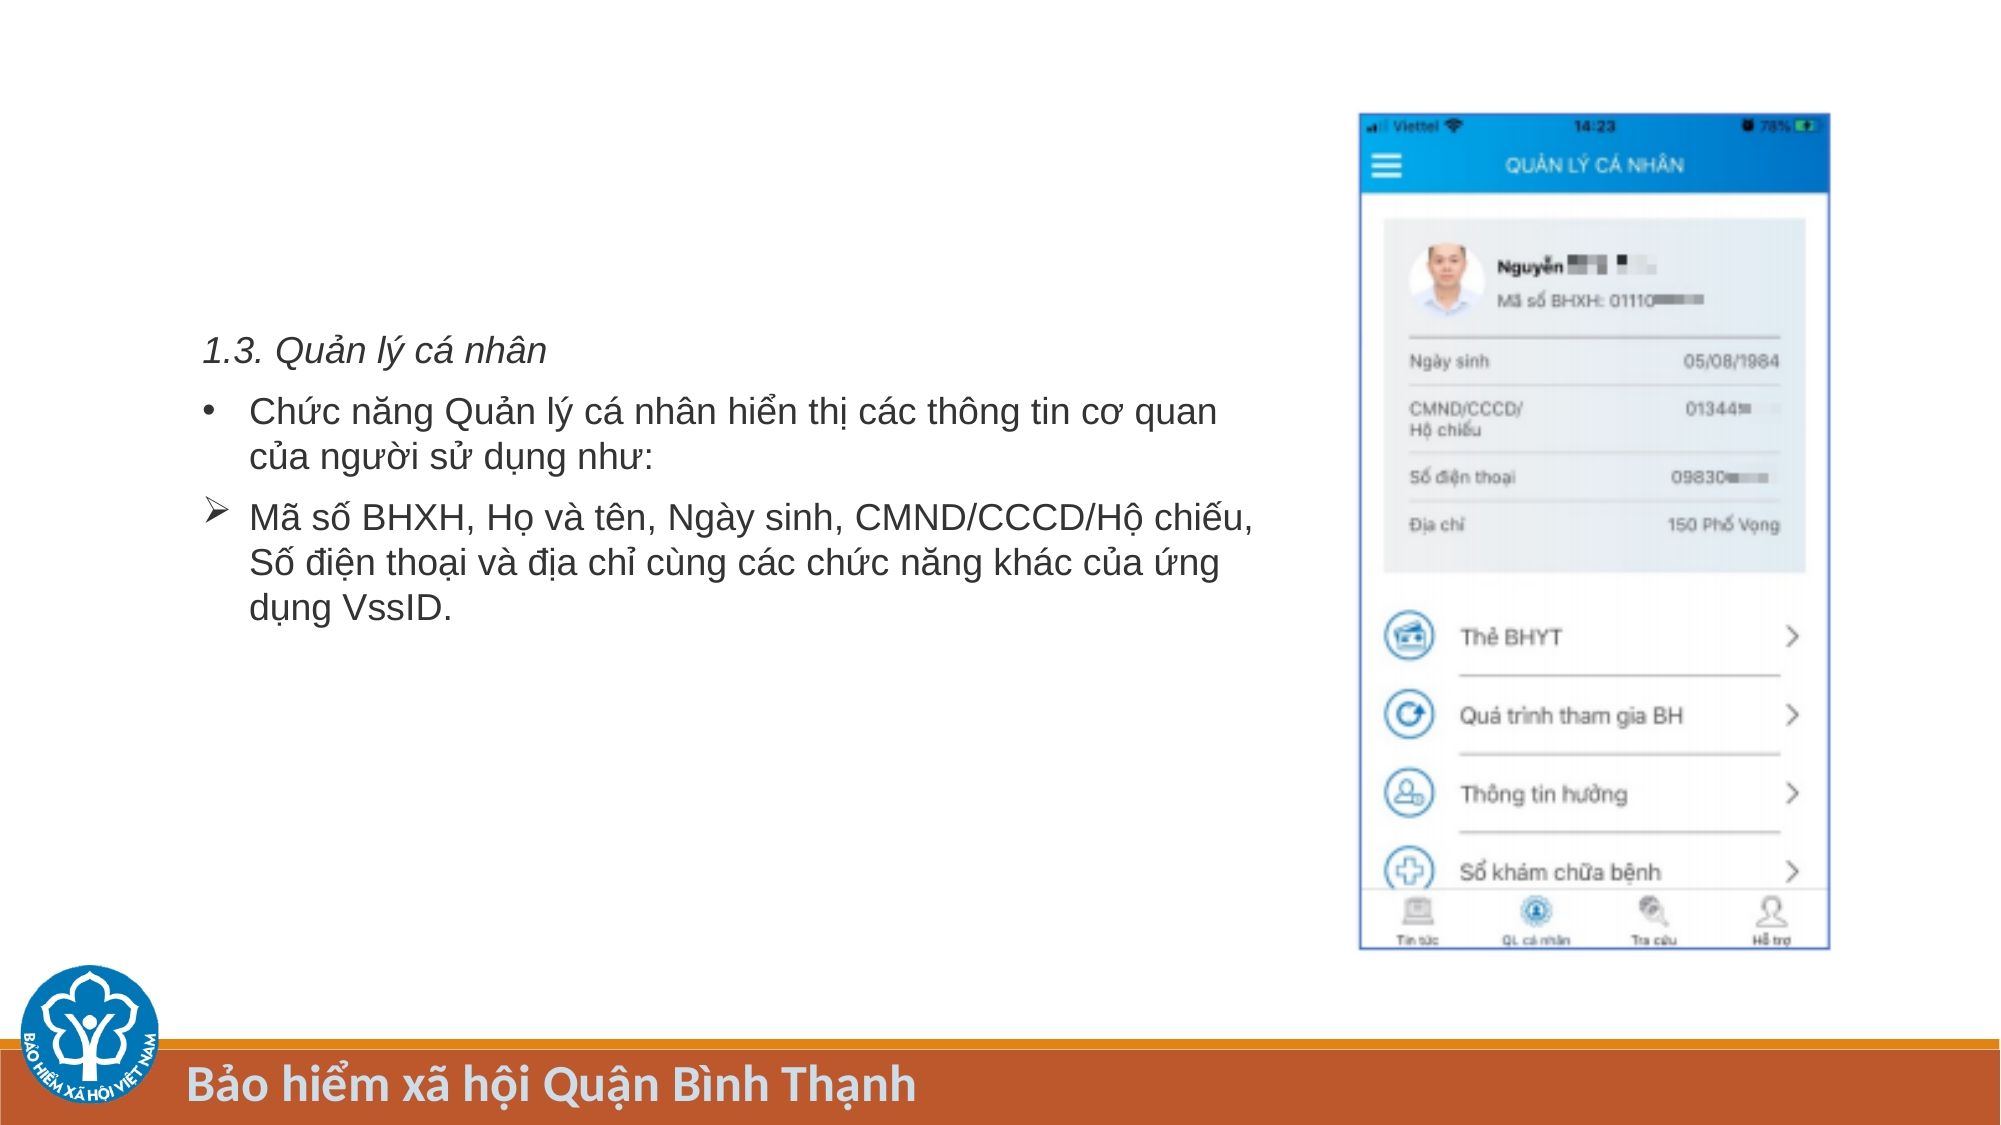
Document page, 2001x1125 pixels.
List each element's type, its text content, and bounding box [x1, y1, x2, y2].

picture [20, 964, 160, 1104]
text_box Bảo hiểm xã hội Quận Bình Thạnh [171, 1041, 1141, 1120]
text_box 1.3. Quản lý cá nhân Chức năng Quản lý cá nhân hiển thị các thông tin cơ quan của người sử dụng như: Mã số BHXH, Họ và tên, Ngày sinh, CMND/CCCD/Hộ chiếu, Số điện thoại và địa chỉ cùng các chức năng khác của ứng dụng VssID. [187, 319, 1281, 636]
picture [1349, 103, 1847, 963]
